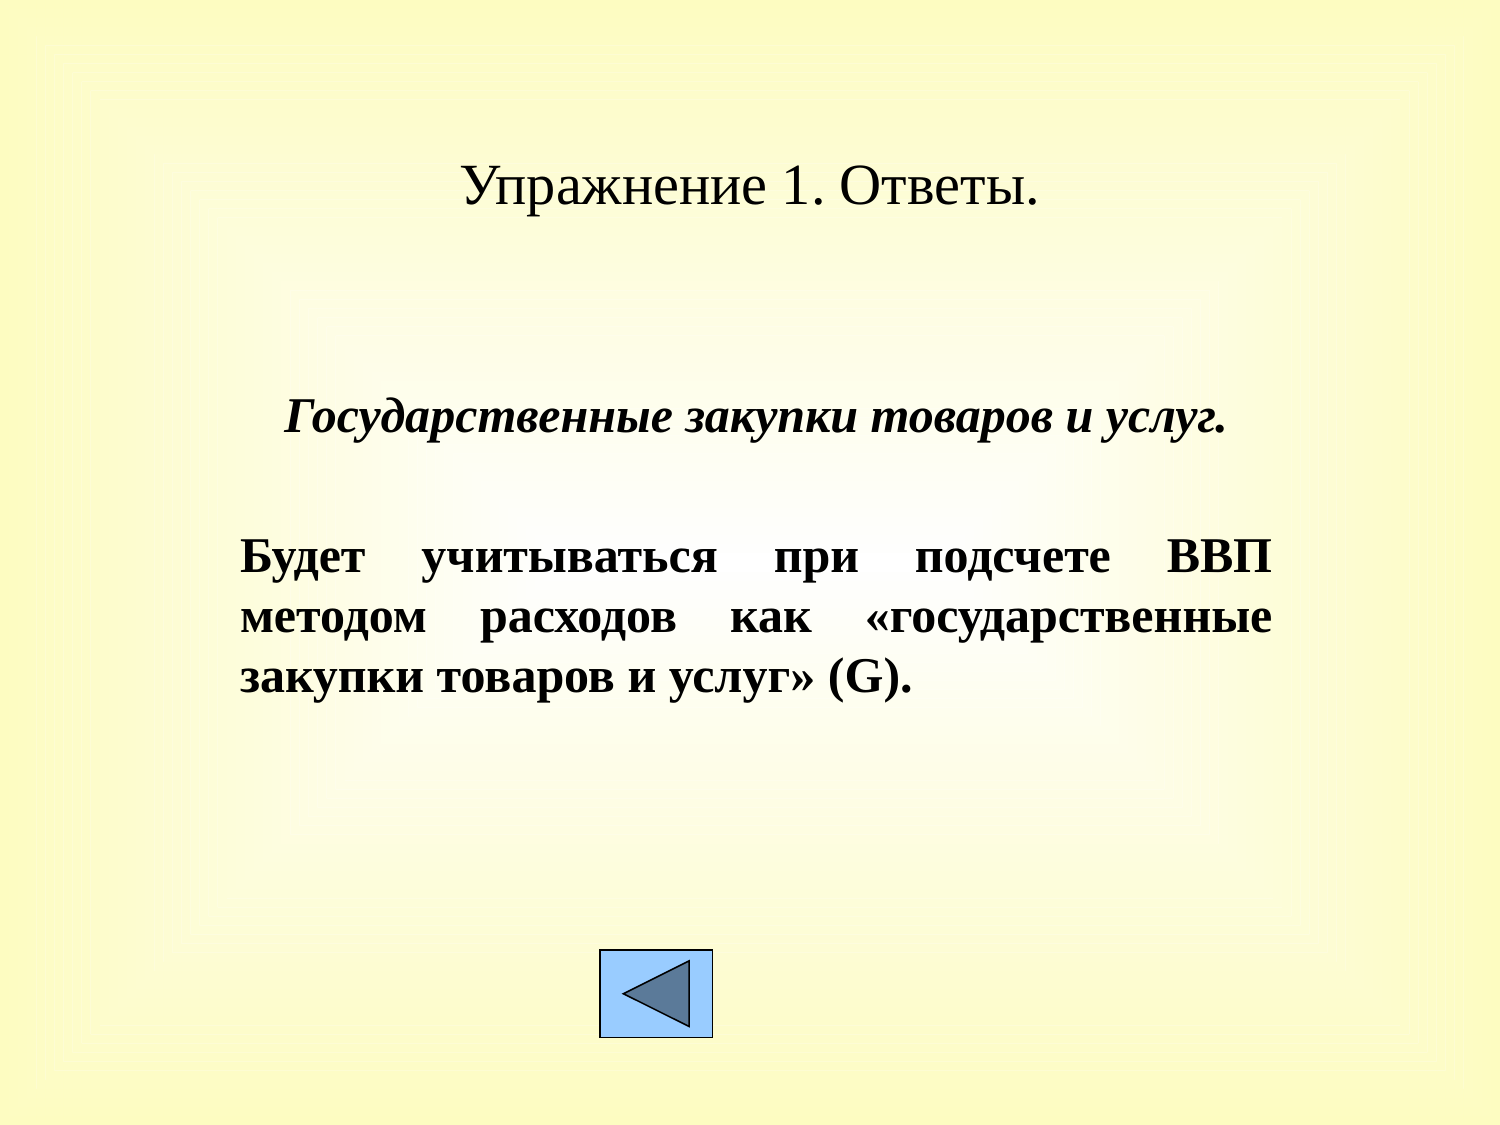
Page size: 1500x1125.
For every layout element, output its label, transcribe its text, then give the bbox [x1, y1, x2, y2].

subtitle Государственные закупки товаров и услуг. Будет учитываться при подсчете ВВП методом расходов как «государственные закупки товаров и услуг» (G). [225, 375, 1288, 813]
title Упражнение 1. Ответы. [112, 87, 1388, 275]
text_box [600, 949, 713, 1038]
